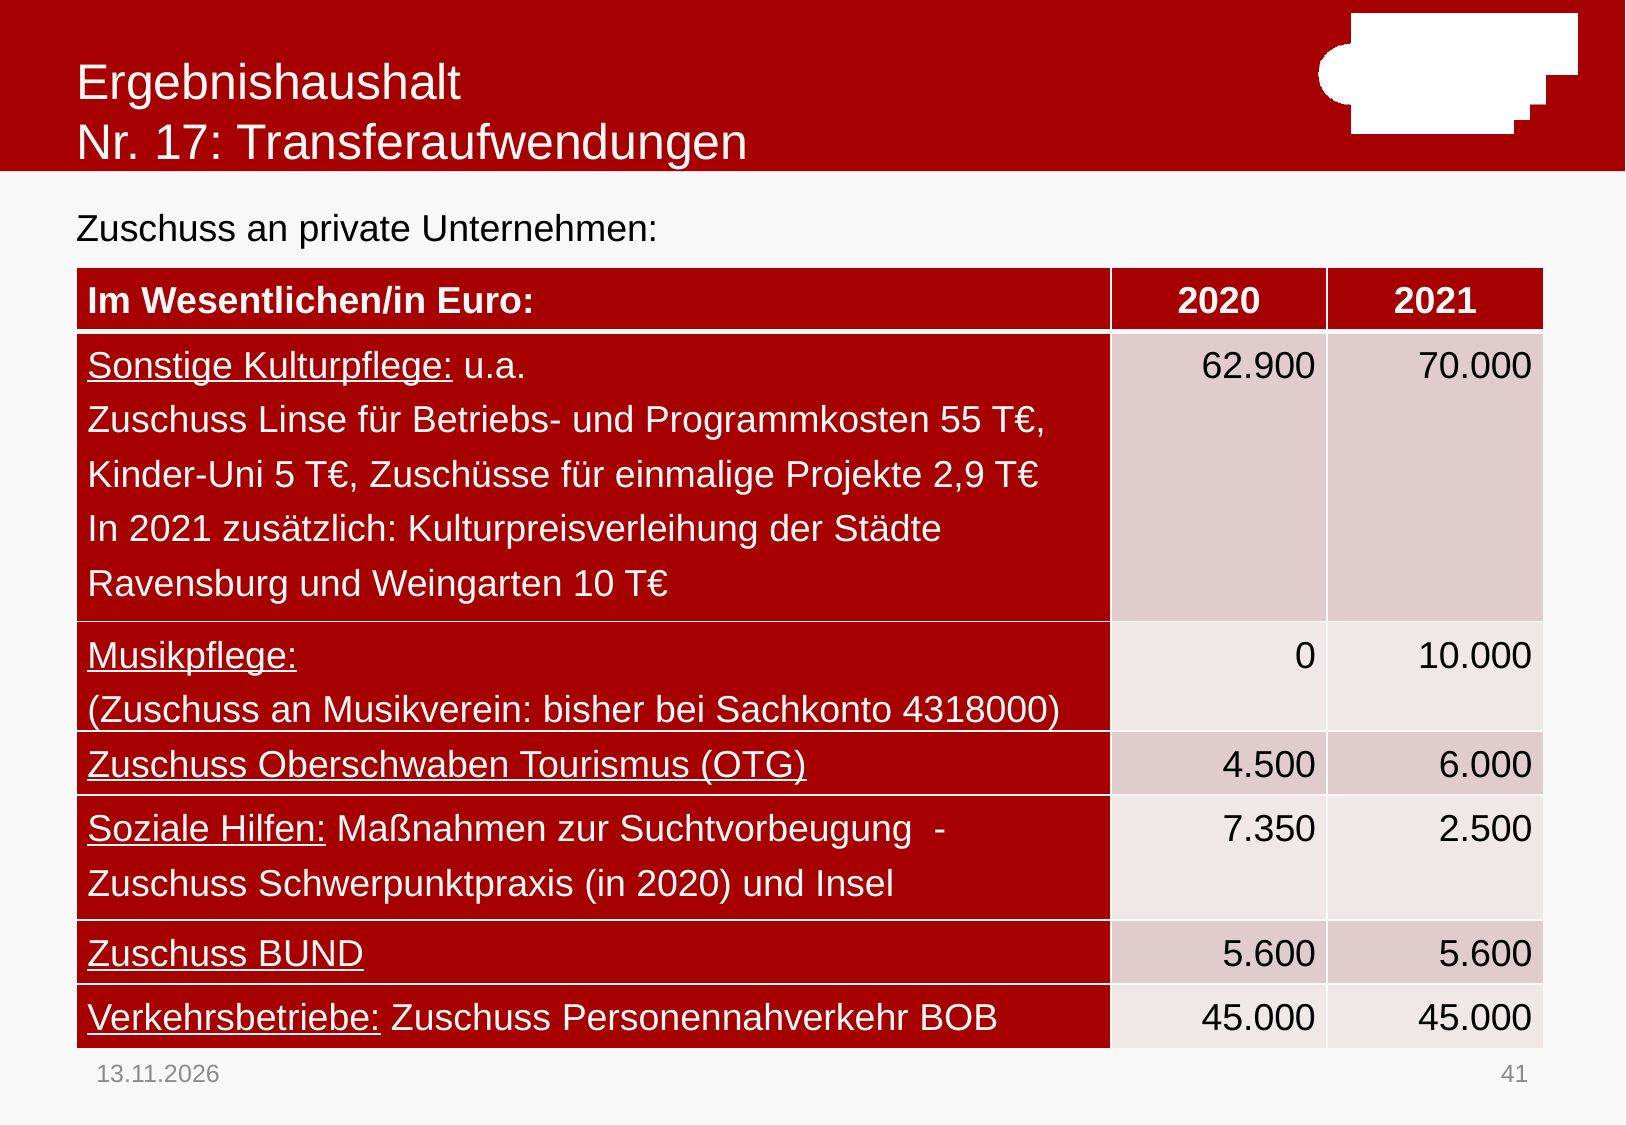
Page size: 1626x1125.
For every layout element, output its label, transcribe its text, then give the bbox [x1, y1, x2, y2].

table_cell Zuschuss Oberschwaben Tourismus (OTG) [77, 732, 1110, 794]
table_cell 4.500 [1112, 732, 1326, 794]
table_cell 70.000 [1328, 334, 1543, 621]
table_cell 62.900 [1112, 334, 1326, 621]
table_cell 5.600 [1328, 921, 1543, 983]
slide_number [81, 1050, 461, 1103]
title Ergebnishaushalt Nr. 17: Transferaufwendungen [75, 54, 1325, 166]
table_cell 10.000 [1328, 622, 1543, 730]
table_cell Musikpflege: (Zuschuss an Musikverein: bisher bei Sachkonto 4318000) [77, 622, 1110, 730]
table_cell 5.600 [1112, 921, 1326, 983]
table_cell 45.000 [1112, 985, 1326, 1048]
table_header 2021 [1328, 268, 1543, 329]
table_cell 7.350 [1112, 796, 1326, 919]
table_header Im Wesentlichen/in Euro: [77, 268, 1110, 329]
table_cell Sonstige Kulturpflege: u.a. Zuschuss Linse für Betriebs- und Programmkosten 55 T€, Kinder-Uni 5 T€, Zuschüsse für einmalige Projekte 2,9 T€ In 2021 zusätzlich: Kulturpreisverleihung der Städte Ravensburg und Weingarten 10 T€ [77, 334, 1110, 621]
table_cell Verkehrsbetriebe: Zuschuss Personennahverkehr BOB [77, 985, 1110, 1048]
table_cell 45.000 [1328, 985, 1543, 1048]
table_cell 0 [1112, 622, 1326, 730]
list Zuschuss an private Unternehmen: [75, 204, 1553, 1004]
slide_number 41 [1164, 1050, 1544, 1103]
table_cell 2.500 [1328, 796, 1543, 919]
table_cell 6.000 [1328, 732, 1543, 794]
table_cell Soziale Hilfen: Maßnahmen zur Suchtvorbeugung - Zuschuss Schwerpunktpraxis (in 2020) und Insel [77, 796, 1110, 919]
table_header 2020 [1112, 268, 1326, 329]
picture [1315, 11, 1581, 136]
table_cell Zuschuss BUND [77, 921, 1110, 983]
